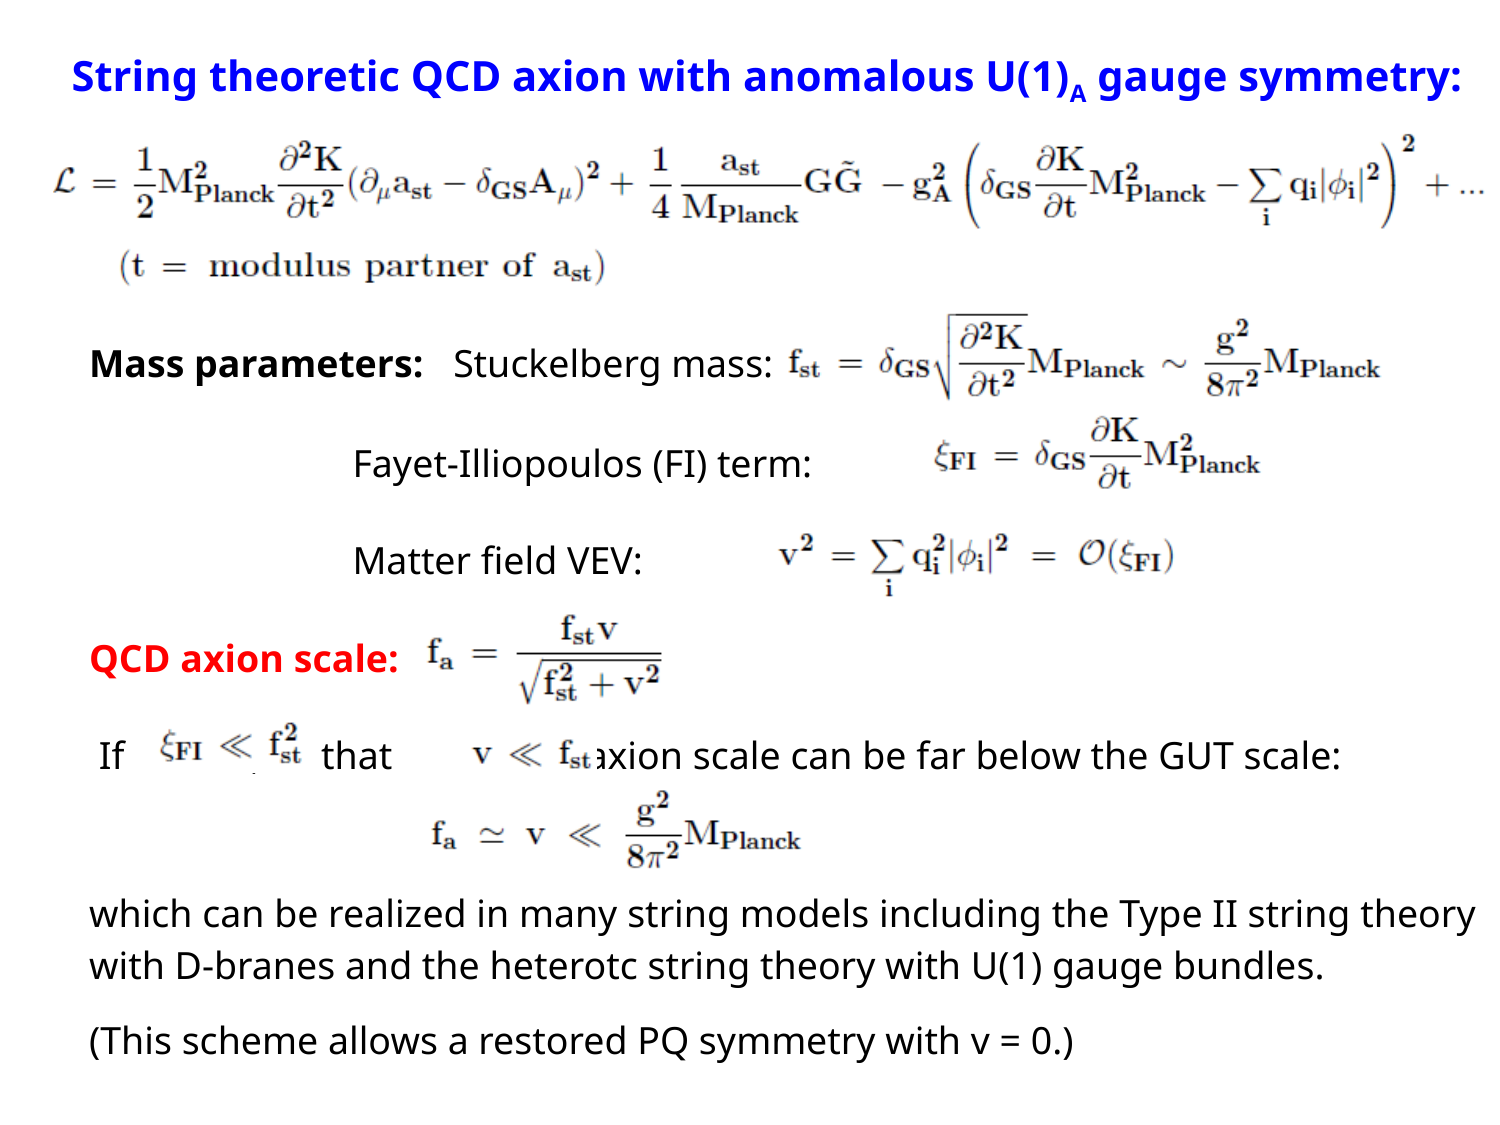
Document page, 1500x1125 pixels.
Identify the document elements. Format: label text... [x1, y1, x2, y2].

picture [52, 125, 872, 237]
picture [111, 243, 608, 291]
picture [769, 525, 1188, 599]
picture [418, 604, 680, 717]
picture [427, 786, 810, 884]
picture [784, 308, 1389, 492]
picture [469, 732, 597, 776]
picture [150, 715, 314, 773]
list String theoretic QCD axion with anomalous U(1)A gauge symmetry: Mass parameters: Stuckelberg mass: Fayet-Illiopoulos (FI) term: Matter field VEV: QCD axion scale: If , so that , the axion scale can be far below the GUT scale: which can be realized in many string models including the Type II string theory with D-branes and the heterotc string theory with U(1) gauge bundles. (This scheme allows a restored PQ symmetry with v = 0.) [35, 42, 1500, 1125]
picture [879, 125, 1499, 235]
